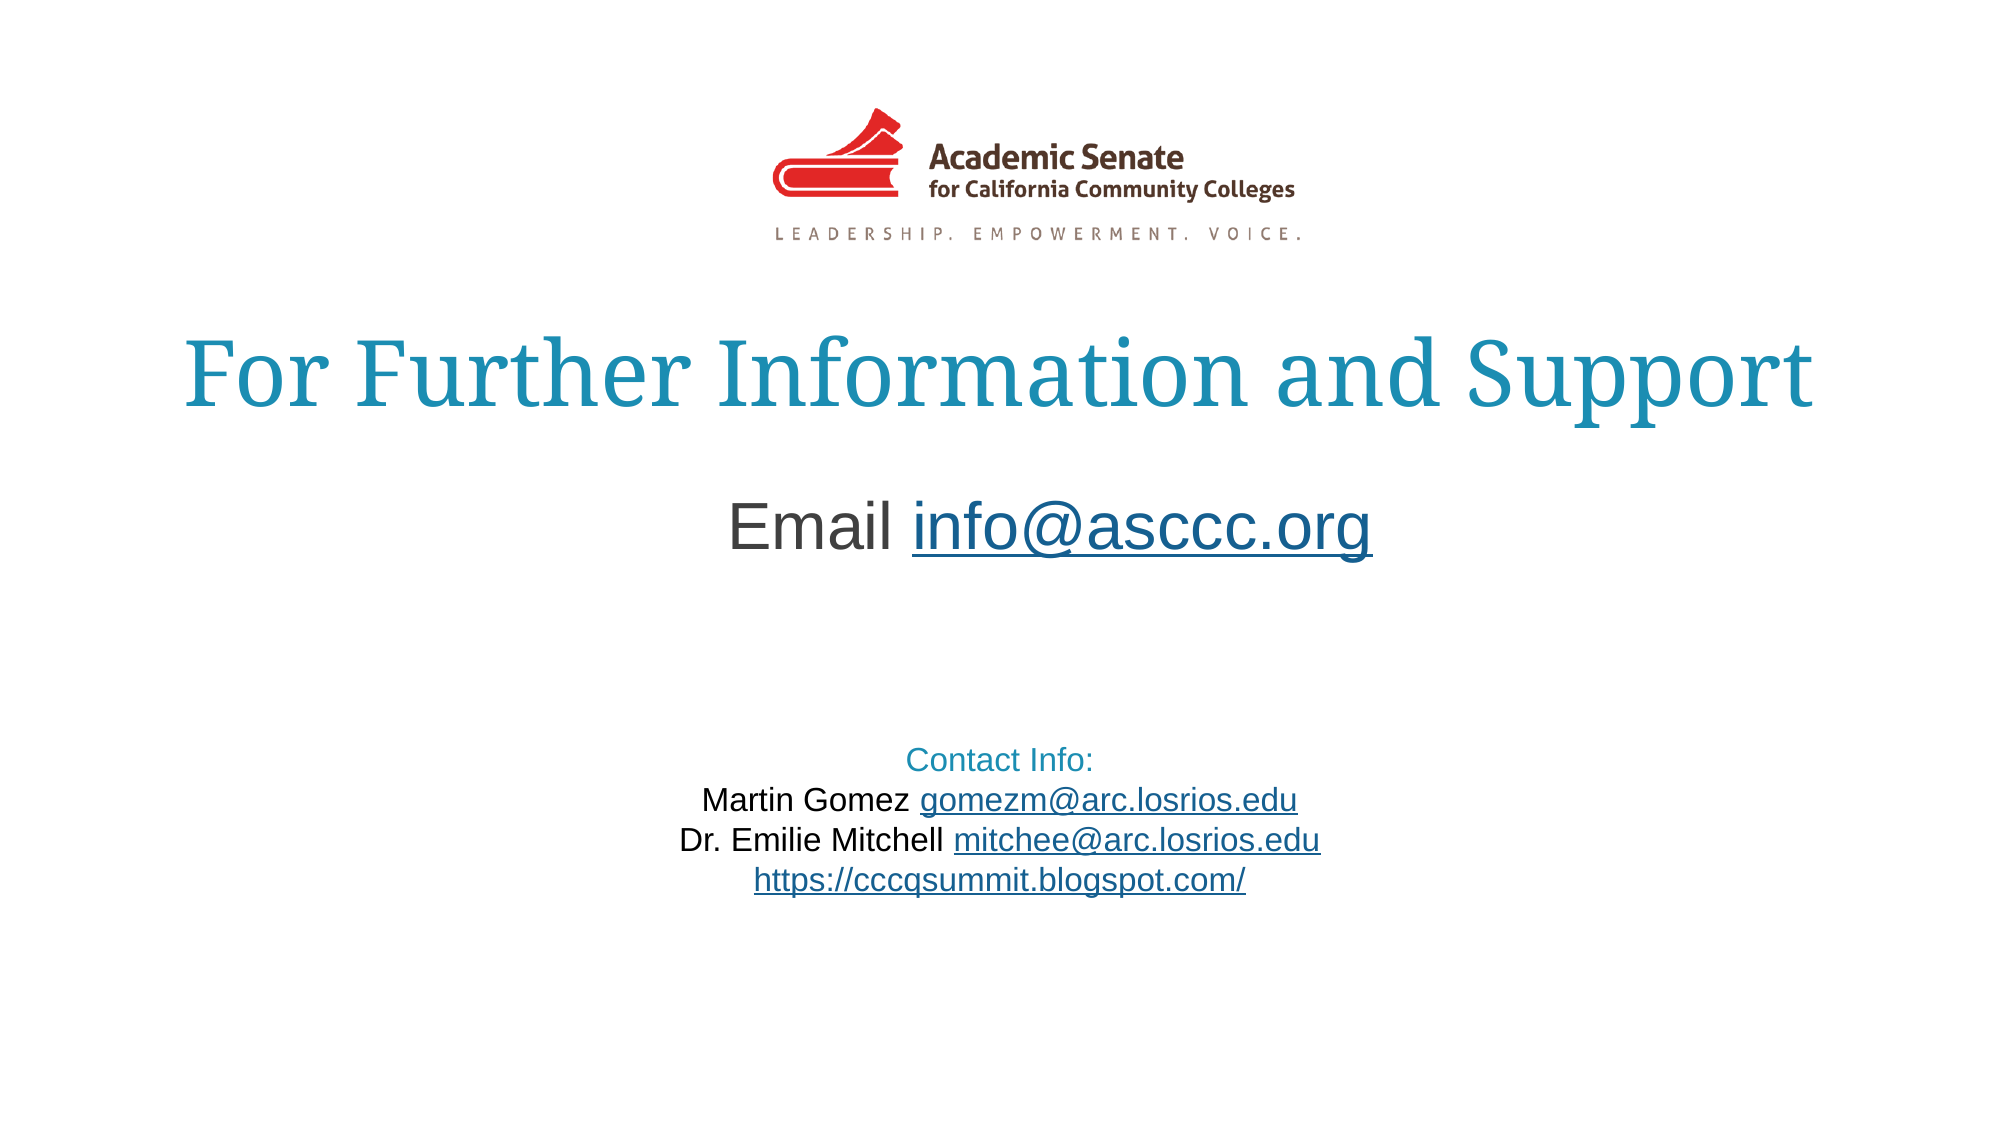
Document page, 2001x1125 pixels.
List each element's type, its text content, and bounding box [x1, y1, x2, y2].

picture [733, 82, 1334, 268]
title For Further Information and Support [68, 307, 1932, 433]
list Email info@asccc.org [68, 473, 1932, 688]
text_box Contact Info: Martin Gomez gomezm@arc.losrios.edu Dr. Emilie Mitchell mitchee@arc.losrios.edu https://cccqsummit.blogspot.com/ [200, 718, 1800, 1125]
